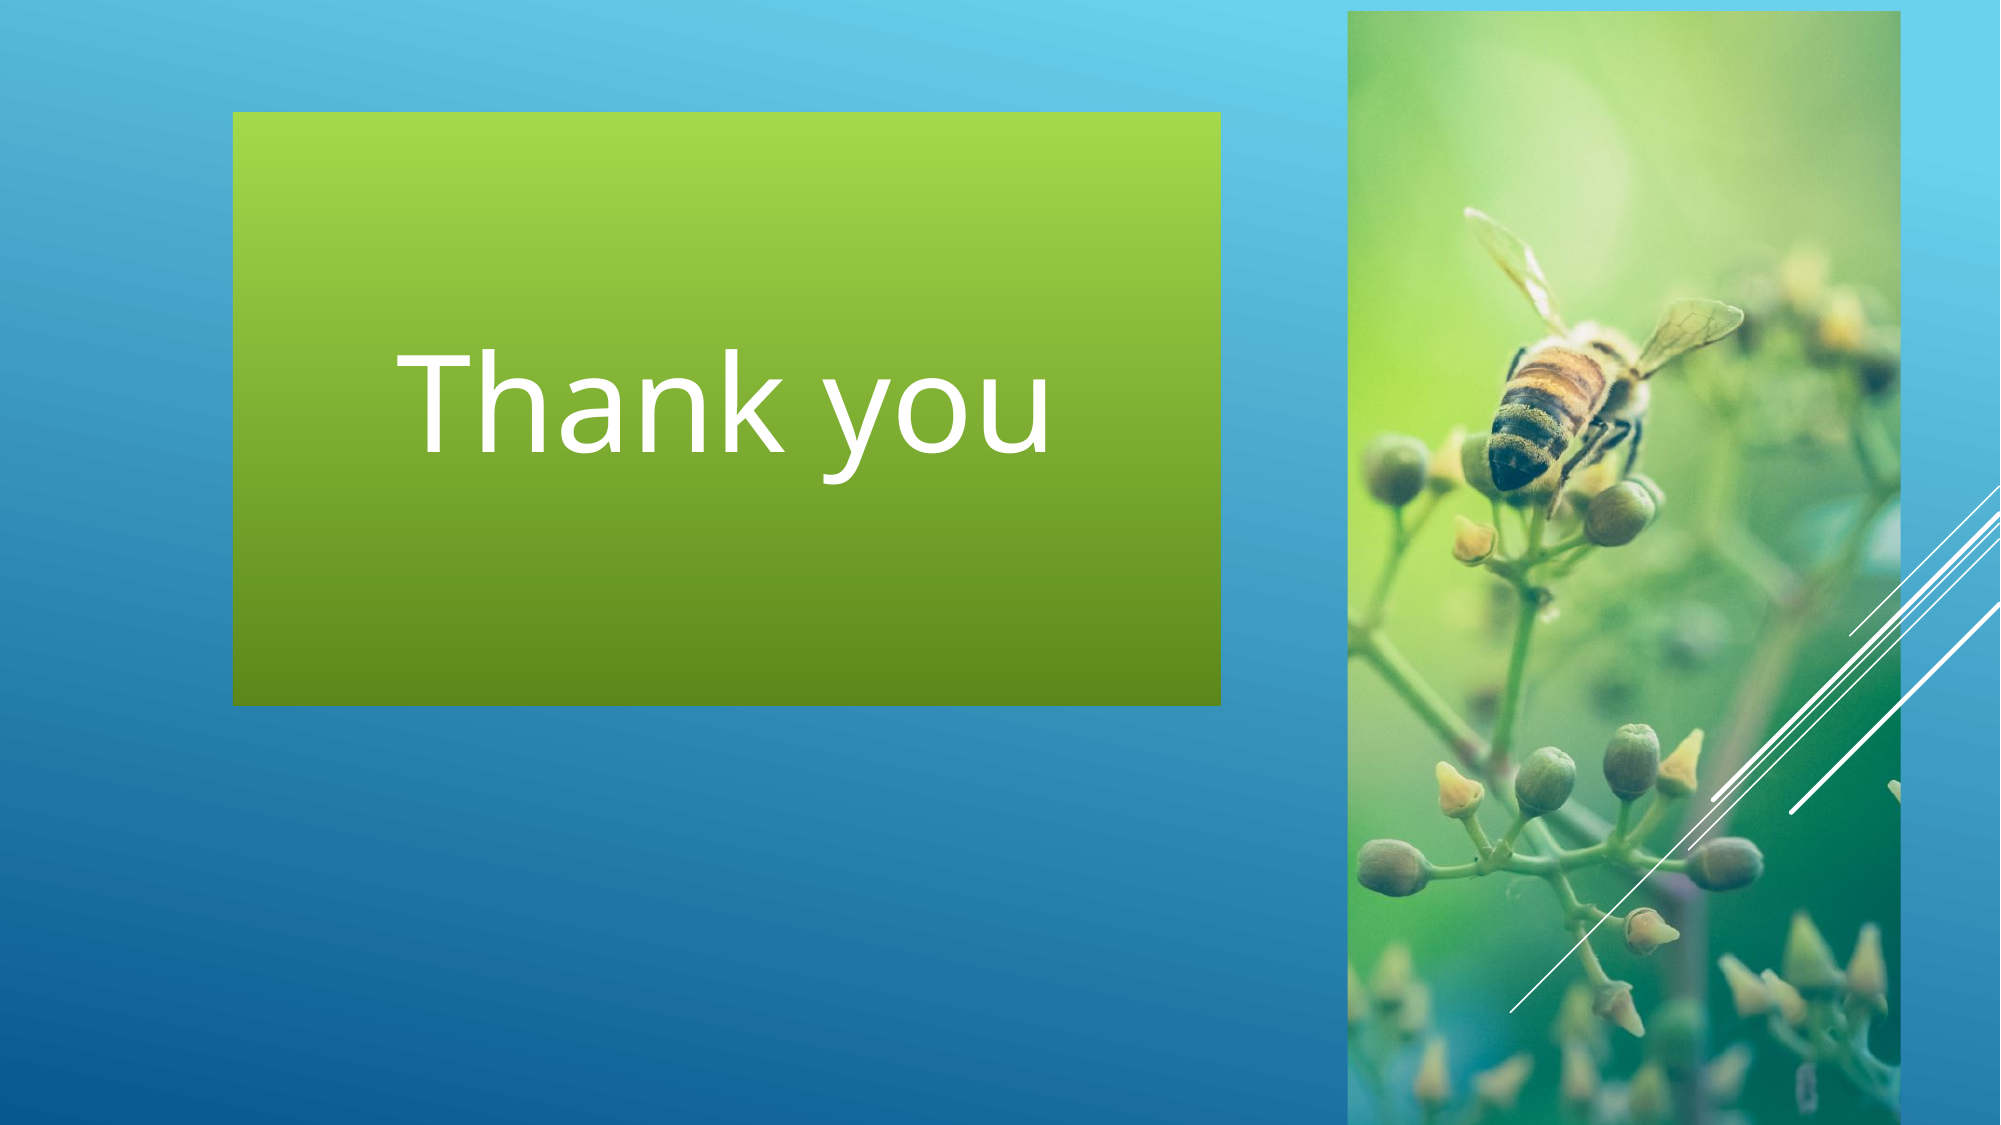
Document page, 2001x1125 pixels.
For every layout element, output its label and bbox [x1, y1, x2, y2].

text_box [0, 0, 2000, 1125]
text_box [111, 112, 1342, 706]
picture [1347, 10, 1901, 1125]
text_box [1510, 485, 2000, 1013]
